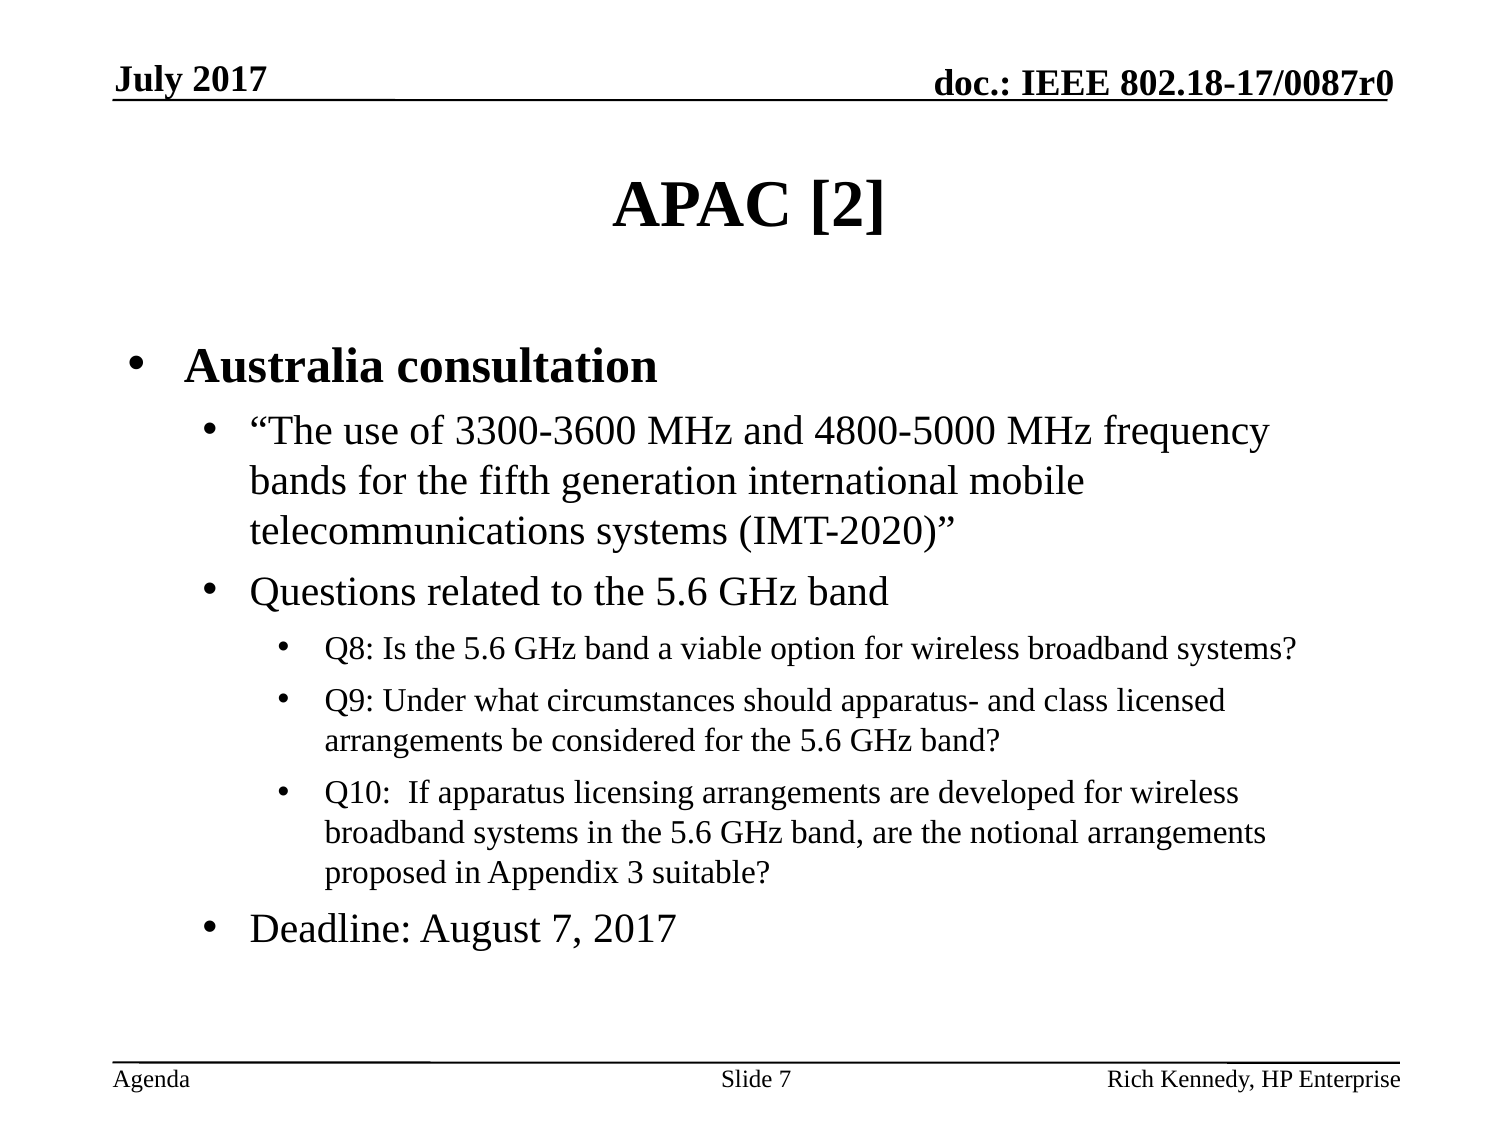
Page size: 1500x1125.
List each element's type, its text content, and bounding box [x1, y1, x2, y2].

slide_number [114, 54, 423, 100]
title APAC [2] [112, 112, 1388, 288]
slide_number Slide 7 [712, 1061, 800, 1123]
list Australia consultation “The use of 3300-3600 MHz and 4800-5000 MHz frequency bands for the fifth generation international mobile telecommunications systems (IMT-2020)” Questions related to the 5.6 GHz band Q8: Is the 5.6 GHz band a viable option for wireless broadband systems? Q9: Under what circumstances should apparatus- and class licensed arrangements be considered for the 5.6 GHz band? Q10: If apparatus licensing arrangements are developed for wireless broadband systems in the 5.6 GHz band, are the notional arrangements proposed in Appendix 3 suitable? Deadline: August 7, 2017 [112, 324, 1388, 1000]
footer Rich Kennedy, HP Enterprise [878, 1061, 1402, 1093]
